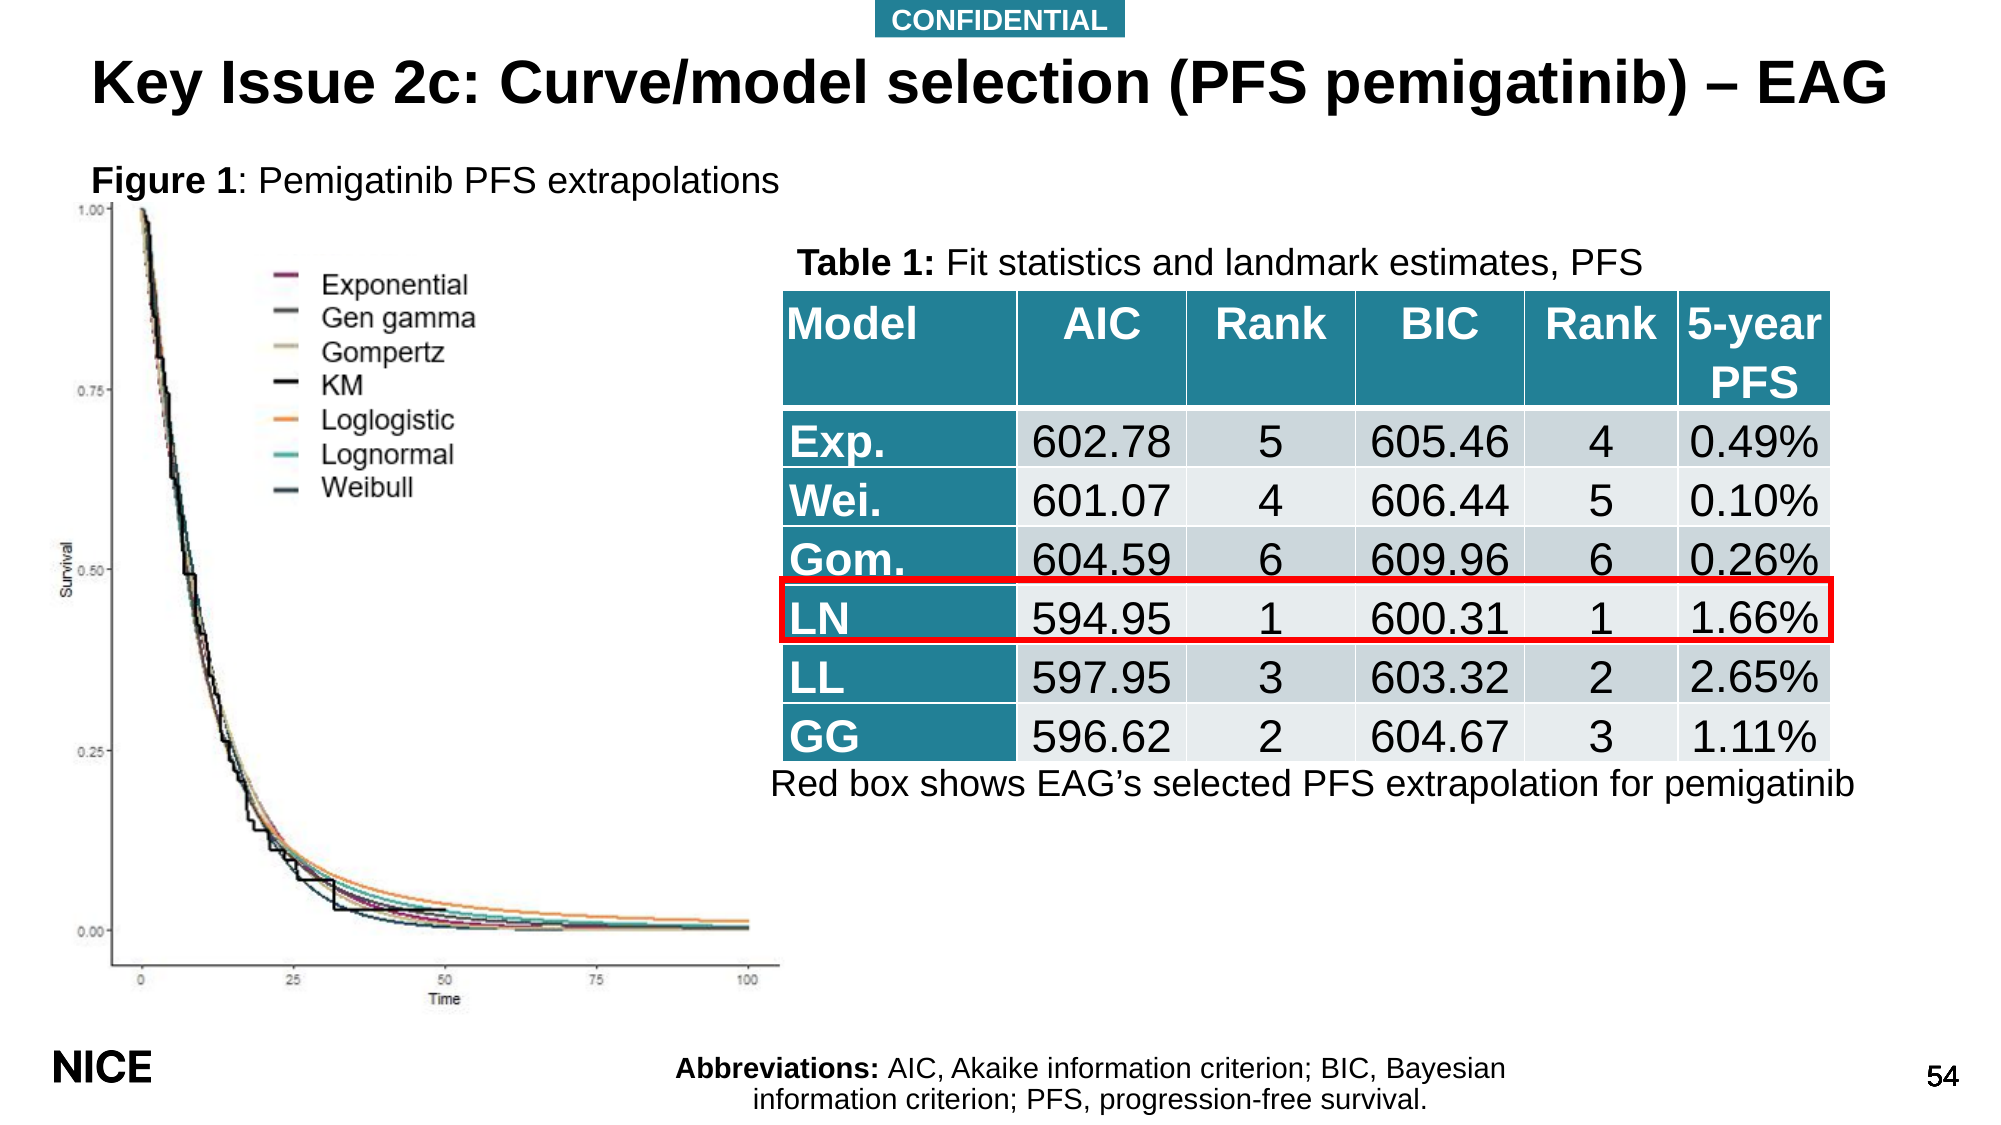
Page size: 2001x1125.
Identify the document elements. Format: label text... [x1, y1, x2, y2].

table_cell 604.59 [1073, 527, 1186, 579]
table_cell 597.95 [1073, 645, 1186, 702]
table_cell 596.62 [1073, 704, 1186, 752]
table_cell 6 [1187, 527, 1355, 579]
table_cell 601.07 [1073, 468, 1186, 525]
text_box Table 1: Fit statistics and landmark estimates, PFS [1073, 230, 1701, 290]
table_header 5-year PFS [1679, 291, 1830, 405]
table_cell 603.32 [1356, 645, 1524, 702]
table_cell 5 [1525, 468, 1677, 525]
table_cell 2 [1187, 704, 1355, 752]
text_box Abbreviations: AIC, Akaike information criterion; BIC, Bayesian information criterion; PFS, progression-free survival. [649, 1045, 1534, 1106]
table_cell 5 [1187, 411, 1355, 466]
table_cell 3 [1525, 704, 1677, 752]
table_header AIC [1073, 291, 1186, 405]
text_box [1073, 579, 1832, 641]
table_cell 4 [1525, 411, 1677, 466]
table_cell 0.26% [1679, 527, 1830, 579]
picture [28, 202, 1073, 1017]
table_cell 602.78 [1073, 411, 1186, 466]
text_box Figure 1: Pemigatinib PFS extrapolations [76, 148, 875, 202]
table_header BIC [1356, 291, 1524, 405]
table_cell 605.46 [1356, 411, 1524, 466]
table_header Rank [1525, 291, 1677, 405]
table_cell 0.49% [1679, 411, 1830, 466]
picture [54, 1050, 151, 1083]
table_cell 3 [1187, 645, 1355, 702]
table_cell 0.10% [1679, 468, 1830, 525]
table_cell 2 [1525, 645, 1677, 702]
text_box Red box shows EAG’s selected PFS extrapolation for pemigatinib [1073, 752, 1933, 812]
table_cell 606.44 [1356, 468, 1524, 525]
table_cell 609.96 [1356, 527, 1524, 579]
table_cell 604.67 [1356, 704, 1524, 752]
table_cell 6 [1525, 527, 1677, 579]
table_cell 4 [1187, 468, 1355, 525]
text_box CONFIDENTIAL [874, 0, 1126, 38]
table_cell 2.65% [1679, 645, 1830, 702]
title Key Issue 2c: Curve/model selection (PFS pemigatinib) – EAG [76, 43, 1923, 141]
table_header Rank [1187, 291, 1355, 405]
table_cell 1.11% [1679, 704, 1830, 752]
